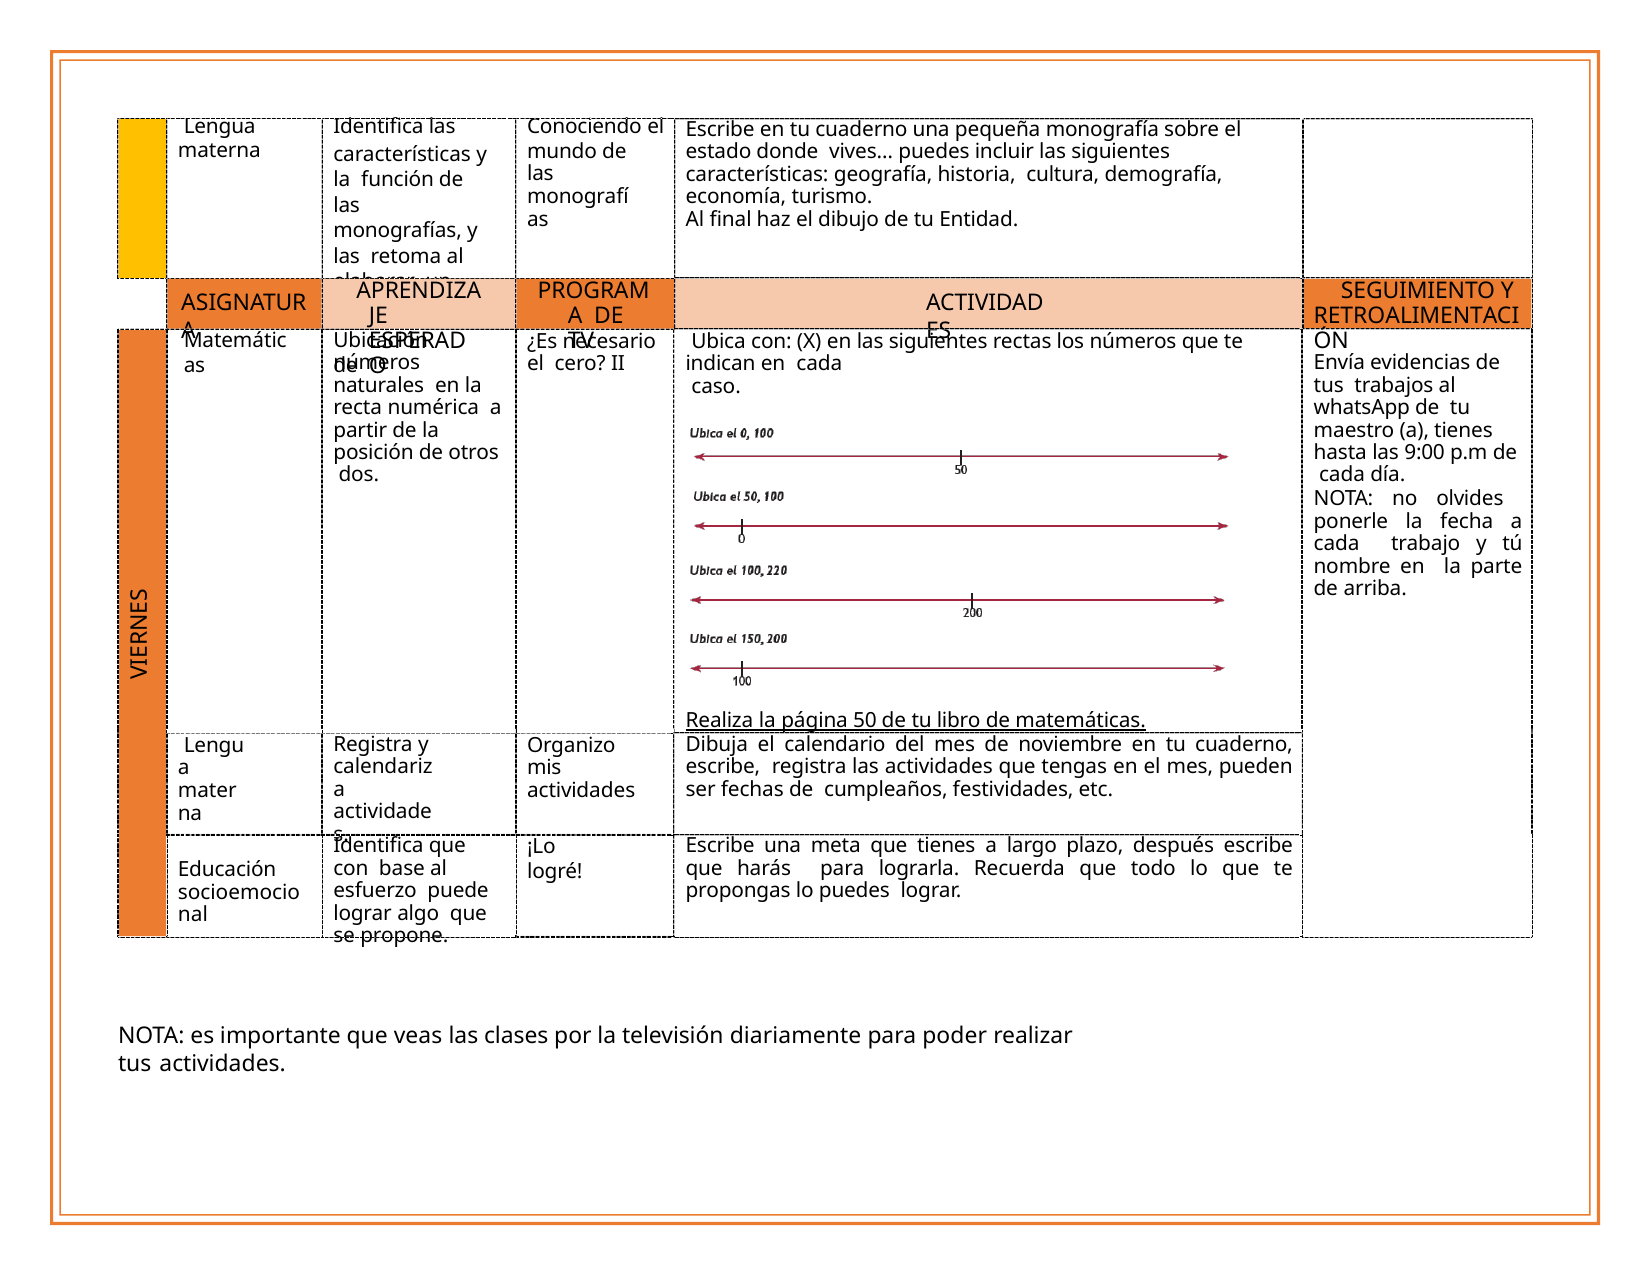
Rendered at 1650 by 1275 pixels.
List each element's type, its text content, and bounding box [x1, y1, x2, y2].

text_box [116, 328, 1533, 420]
text_box [50, 50, 1601, 1226]
text_box NOTA: es importante que veas las clases por la televisión diariamente para poder realizar tus actividades. [115, 1018, 1100, 1076]
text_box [116, 420, 1533, 938]
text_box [116, 117, 322, 275]
picture [116, 117, 1533, 328]
